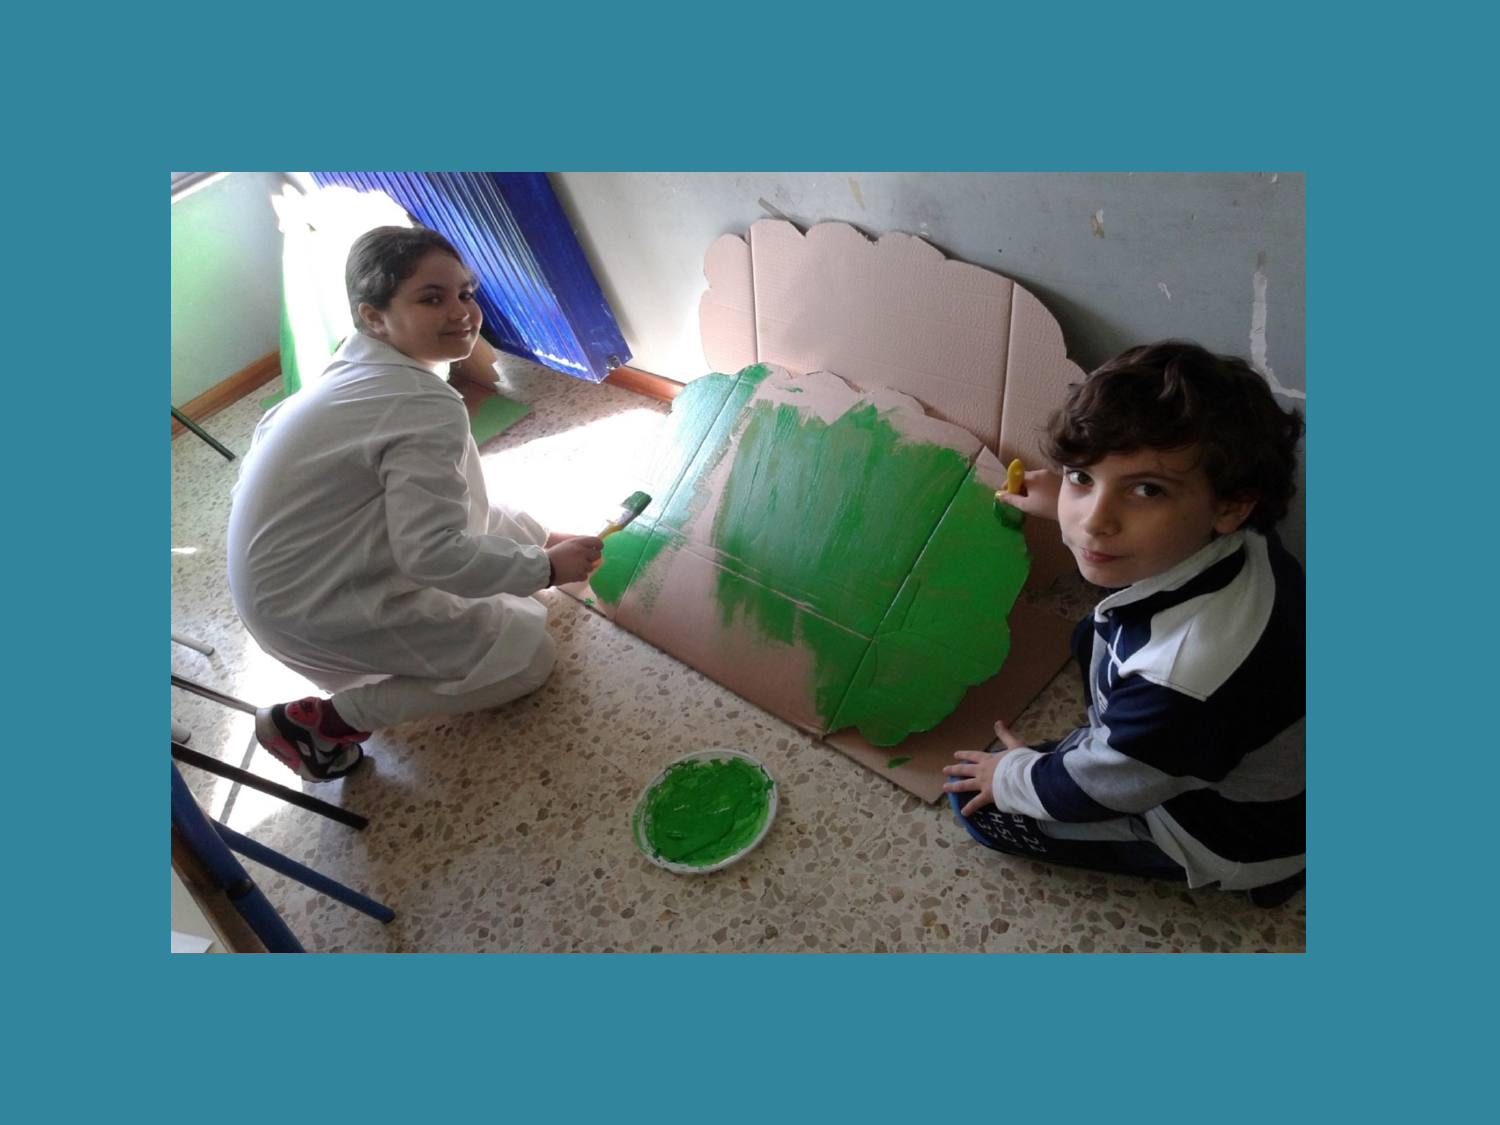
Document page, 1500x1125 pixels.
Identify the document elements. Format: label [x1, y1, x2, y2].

picture [170, 172, 1306, 953]
